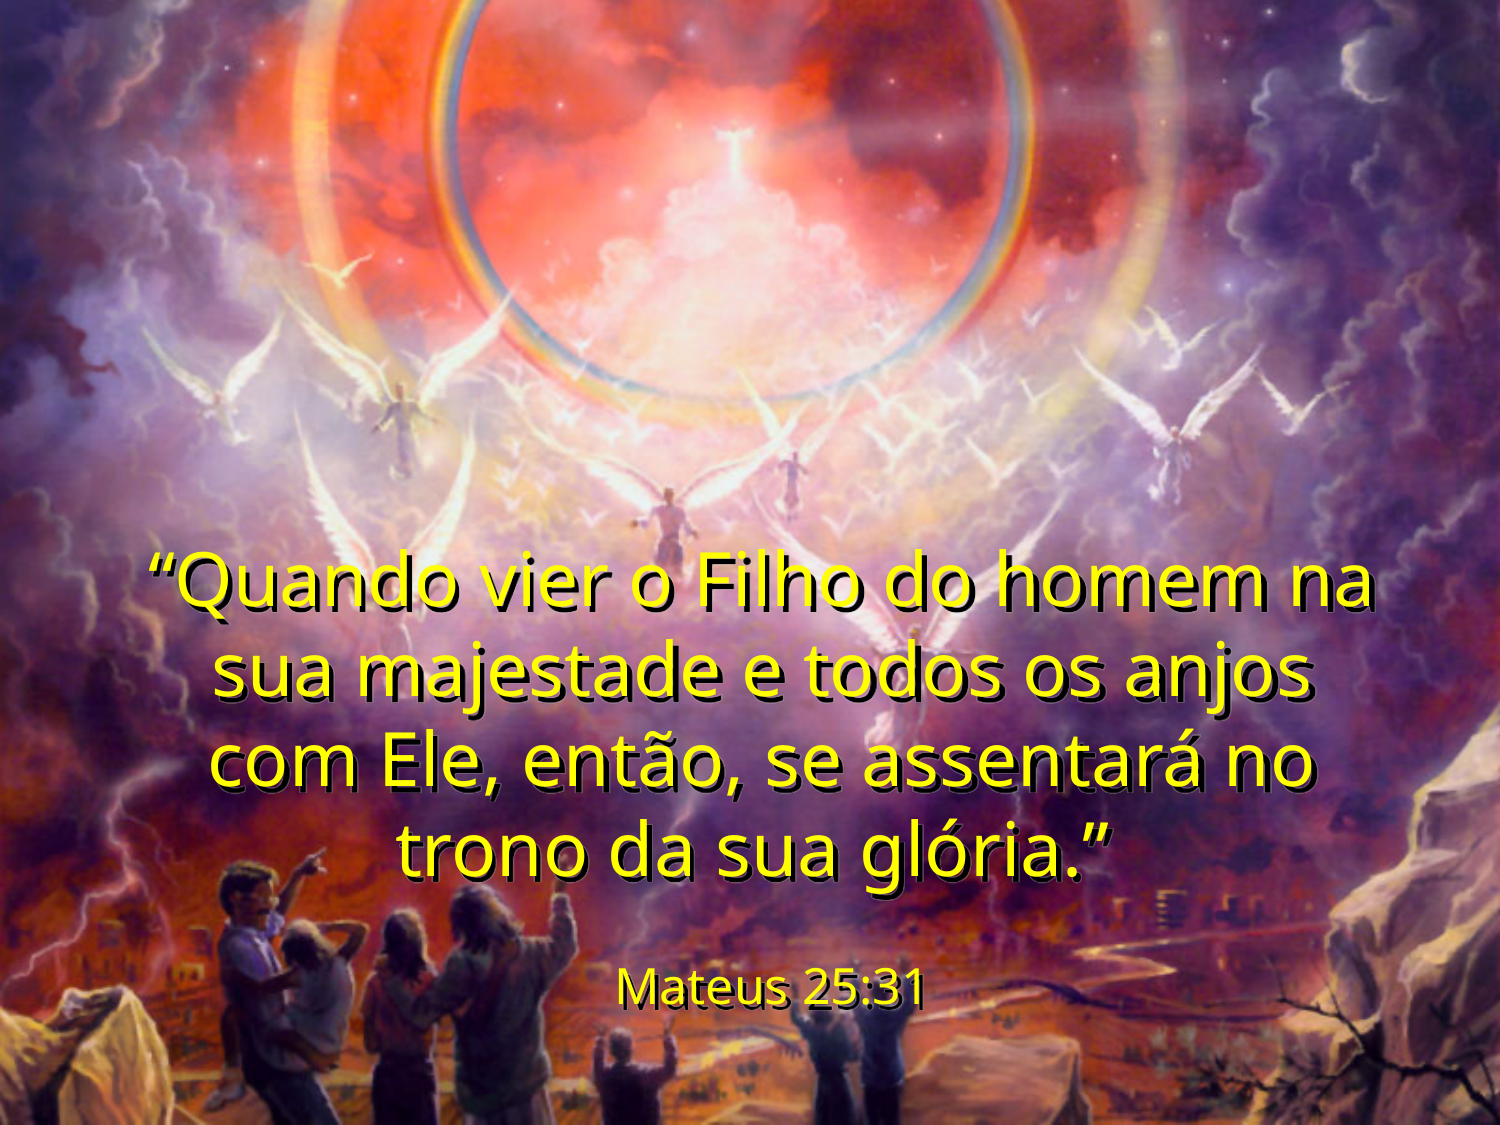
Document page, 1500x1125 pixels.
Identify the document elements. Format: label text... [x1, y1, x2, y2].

picture [0, 0, 1500, 1125]
text_box “Quando vier o Filho do homem na sua majestade e todos os anjos com Ele, então, se assentará no trono da sua glória.” Mateus 25:31 [112, 524, 1413, 1027]
